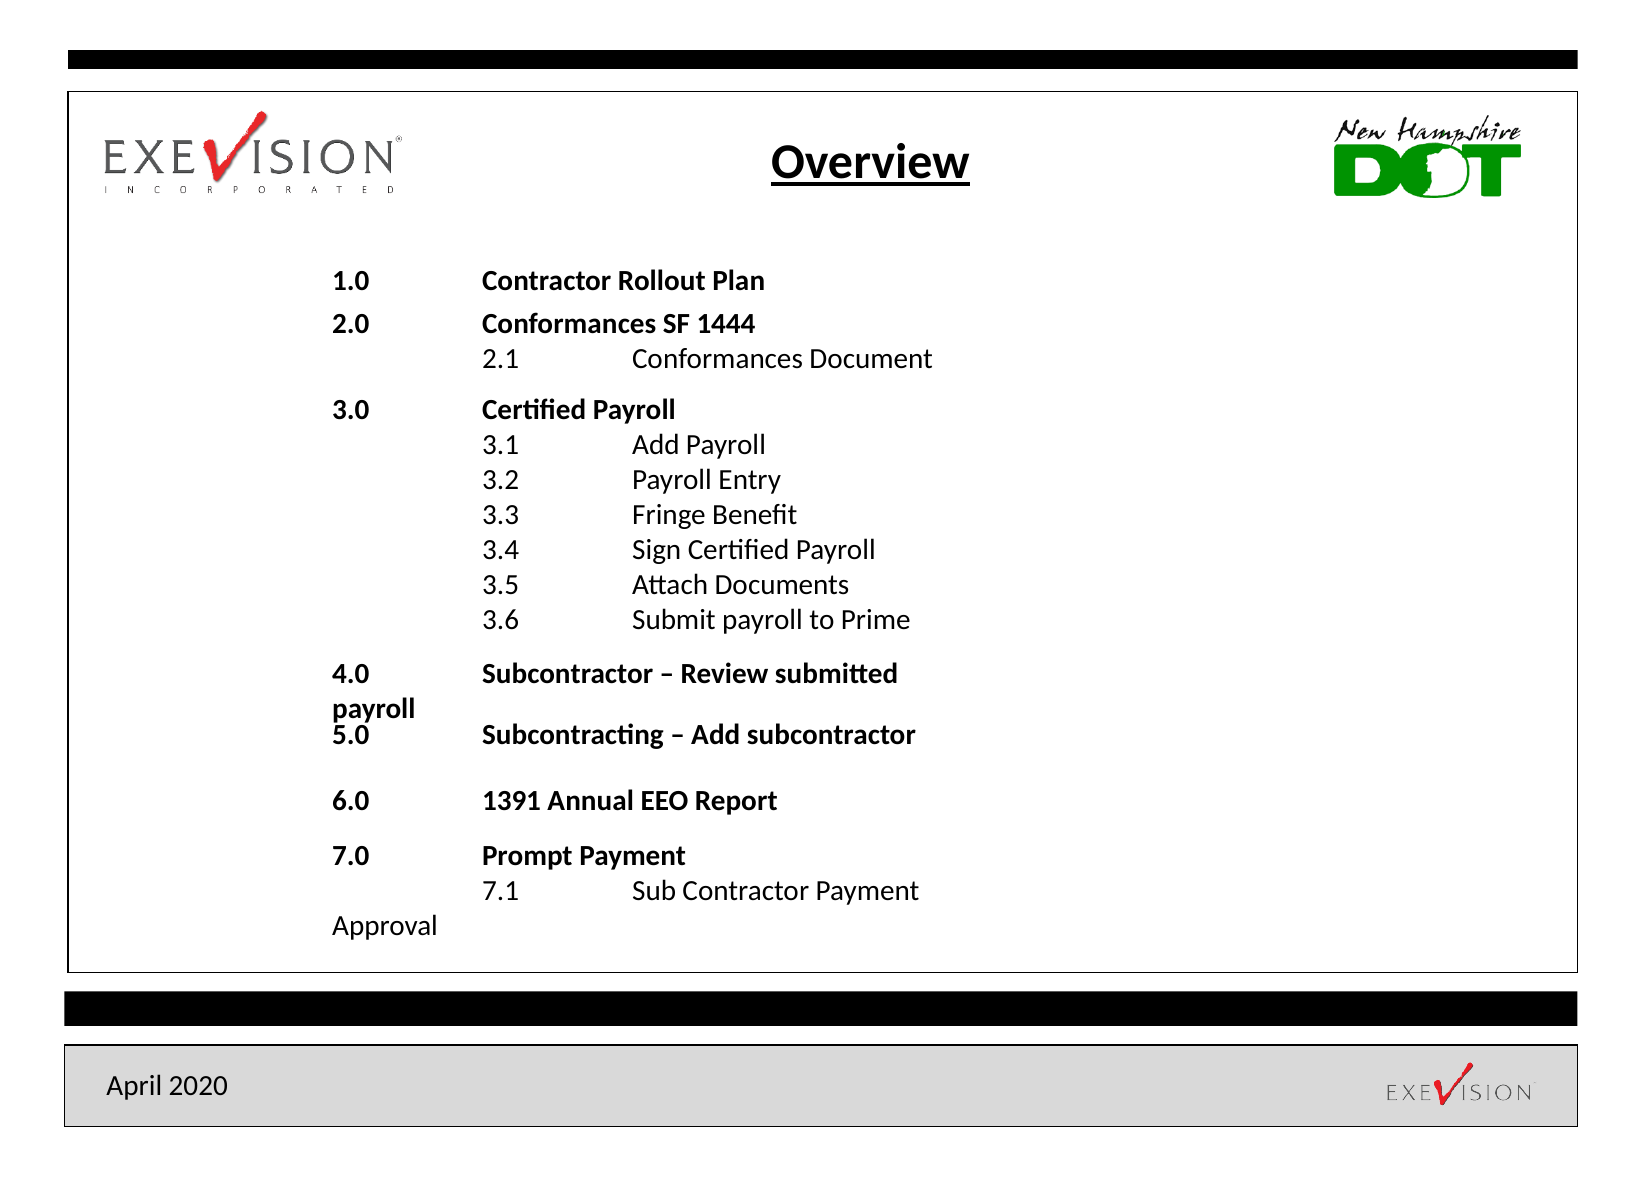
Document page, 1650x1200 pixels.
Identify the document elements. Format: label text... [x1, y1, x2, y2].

picture [96, 110, 408, 198]
picture [1334, 115, 1521, 198]
text_box April 2020 [16, 1058, 318, 1109]
text_box Overview [432, 121, 1309, 197]
picture [1385, 1062, 1537, 1110]
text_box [317, 254, 950, 993]
